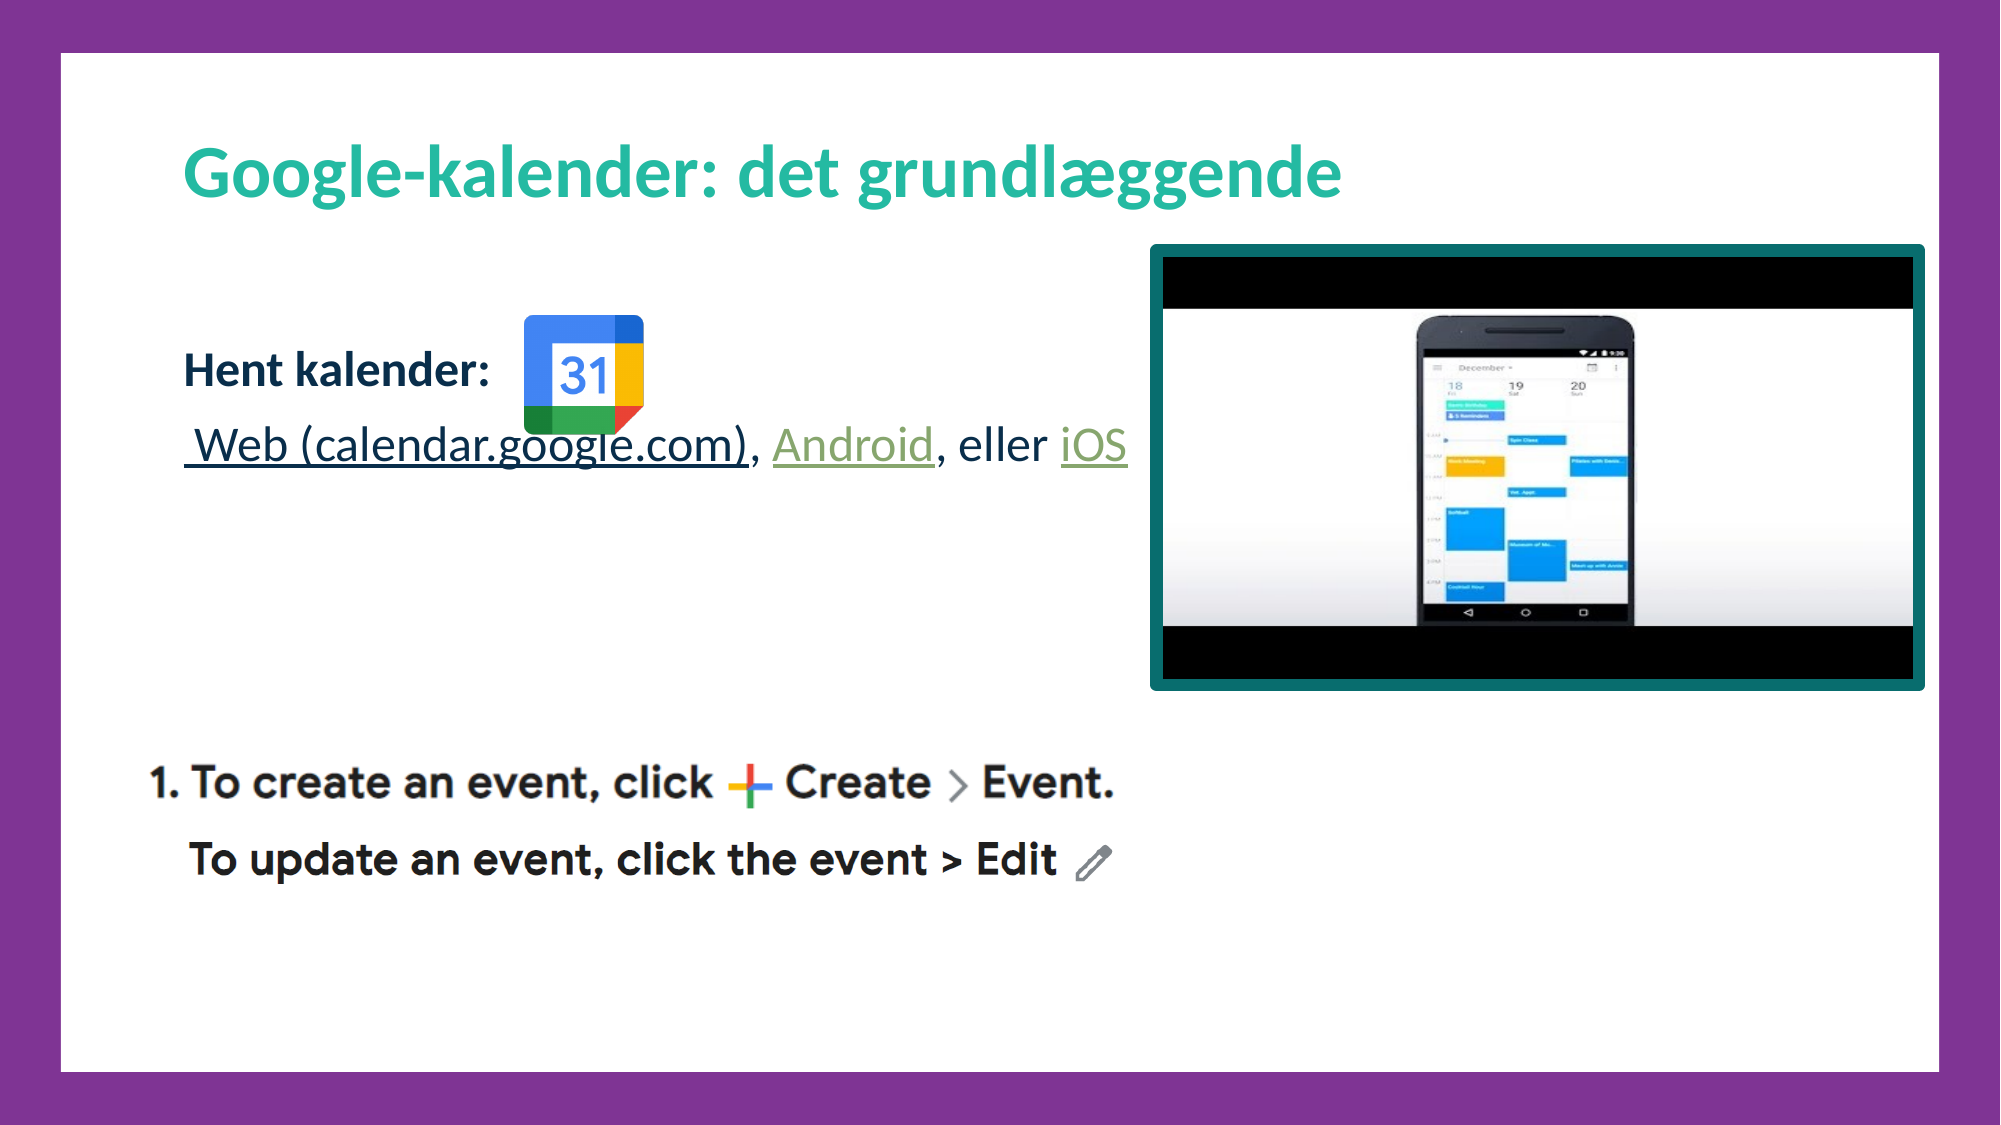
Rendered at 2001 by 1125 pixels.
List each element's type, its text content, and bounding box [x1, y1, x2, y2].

list Hent kalender: Web (calendar.google.com), Android, eller iOS [130, 335, 1869, 968]
picture [136, 746, 1133, 899]
picture [1162, 256, 1914, 679]
picture [508, 299, 659, 450]
list Google-kalender: det grundlæggende [130, 124, 1869, 257]
